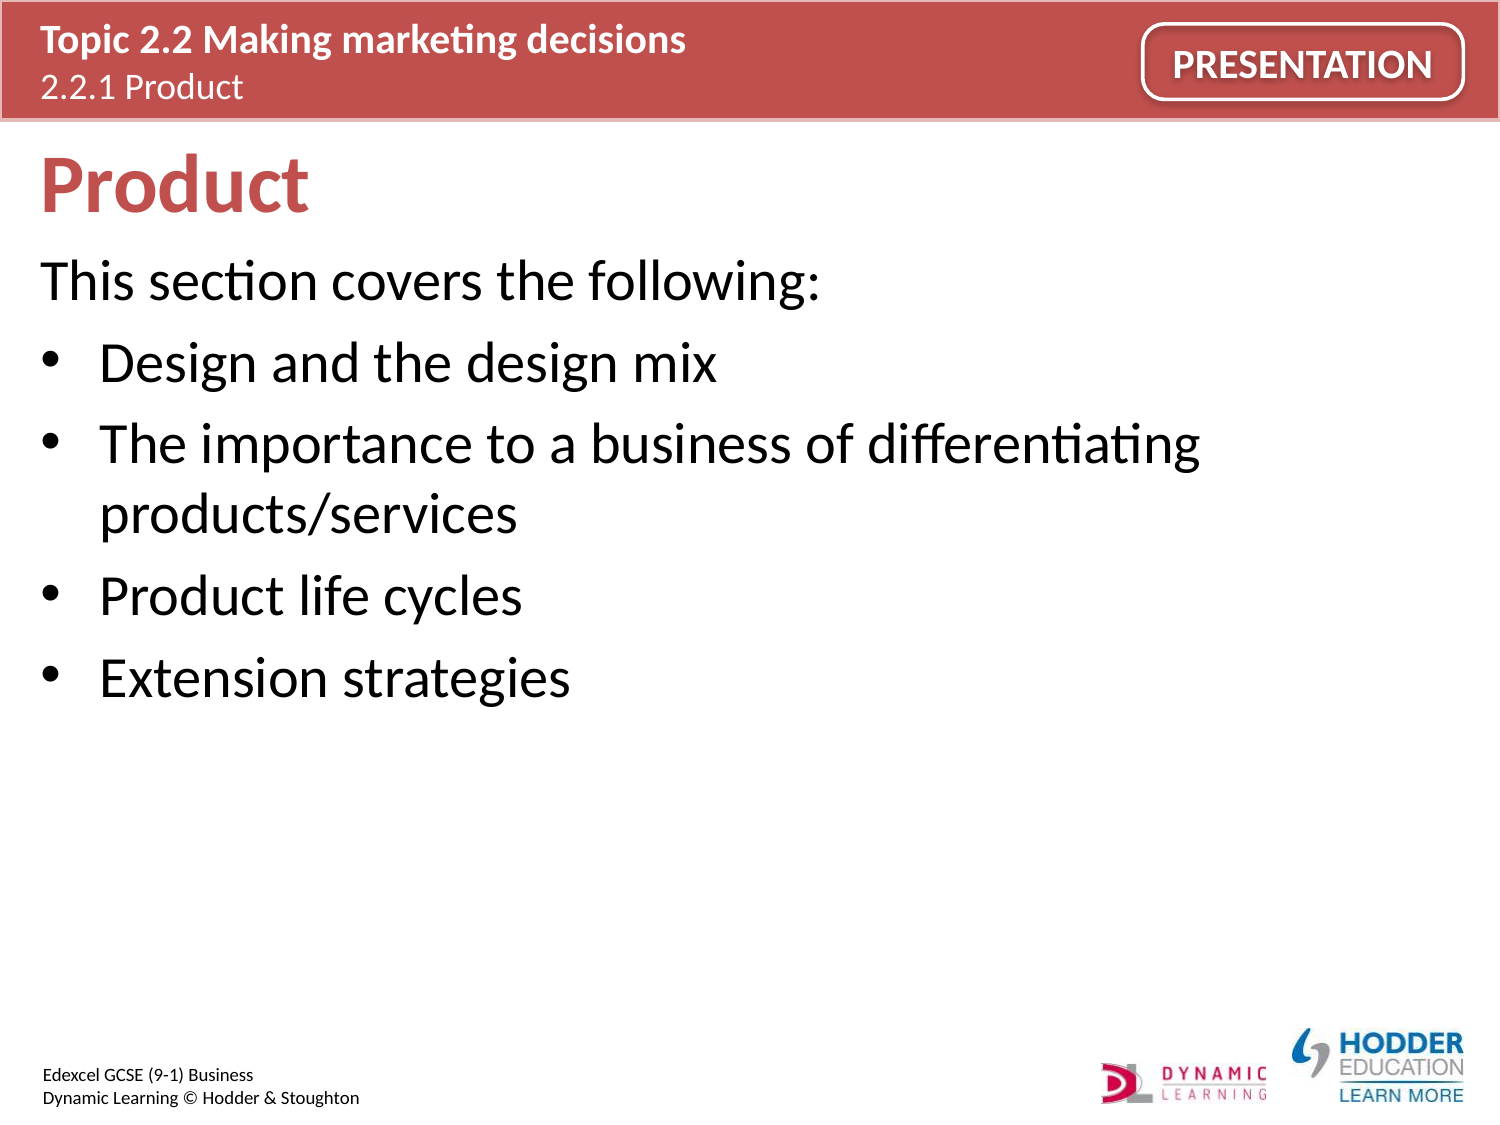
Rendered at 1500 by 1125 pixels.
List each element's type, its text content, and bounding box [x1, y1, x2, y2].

list This section covers the following: Design and the design mix The importance to a business of differentiating products/services Product life cycles Extension strategies [25, 234, 1464, 1005]
title Product [25, 121, 1464, 234]
picture [1292, 1028, 1464, 1102]
picture [1101, 1063, 1266, 1104]
